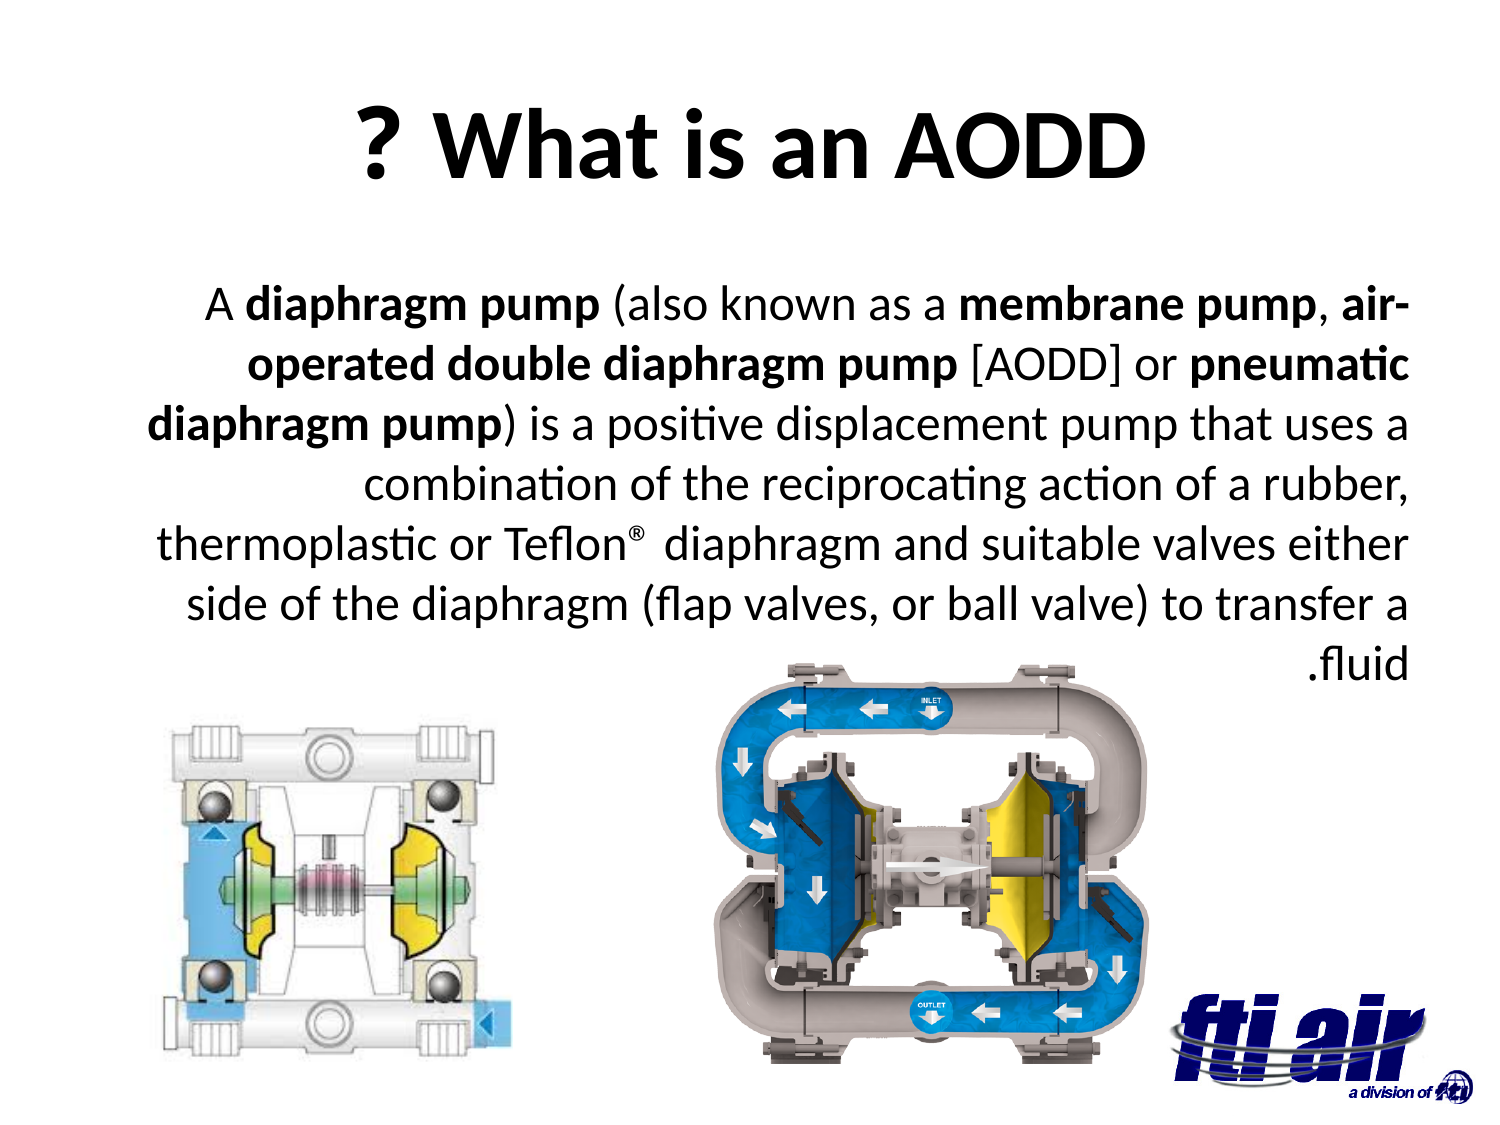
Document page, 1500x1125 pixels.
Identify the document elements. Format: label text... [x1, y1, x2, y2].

title What is an AODD ? [75, 45, 1425, 233]
list A diaphragm pump (also known as a membrane pump, air-operated double diaphragm pump [AODD] or pneumatic diaphragm pump) is a positive displacement pump that uses a combination of the reciprocating action of a rubber, thermoplastic or Teflon® diaphragm and suitable valves either side of the diaphragm (flap valves, or ball valve) to transfer a fluid. [75, 262, 1425, 763]
picture [712, 649, 1486, 1116]
picture [137, 701, 513, 1077]
